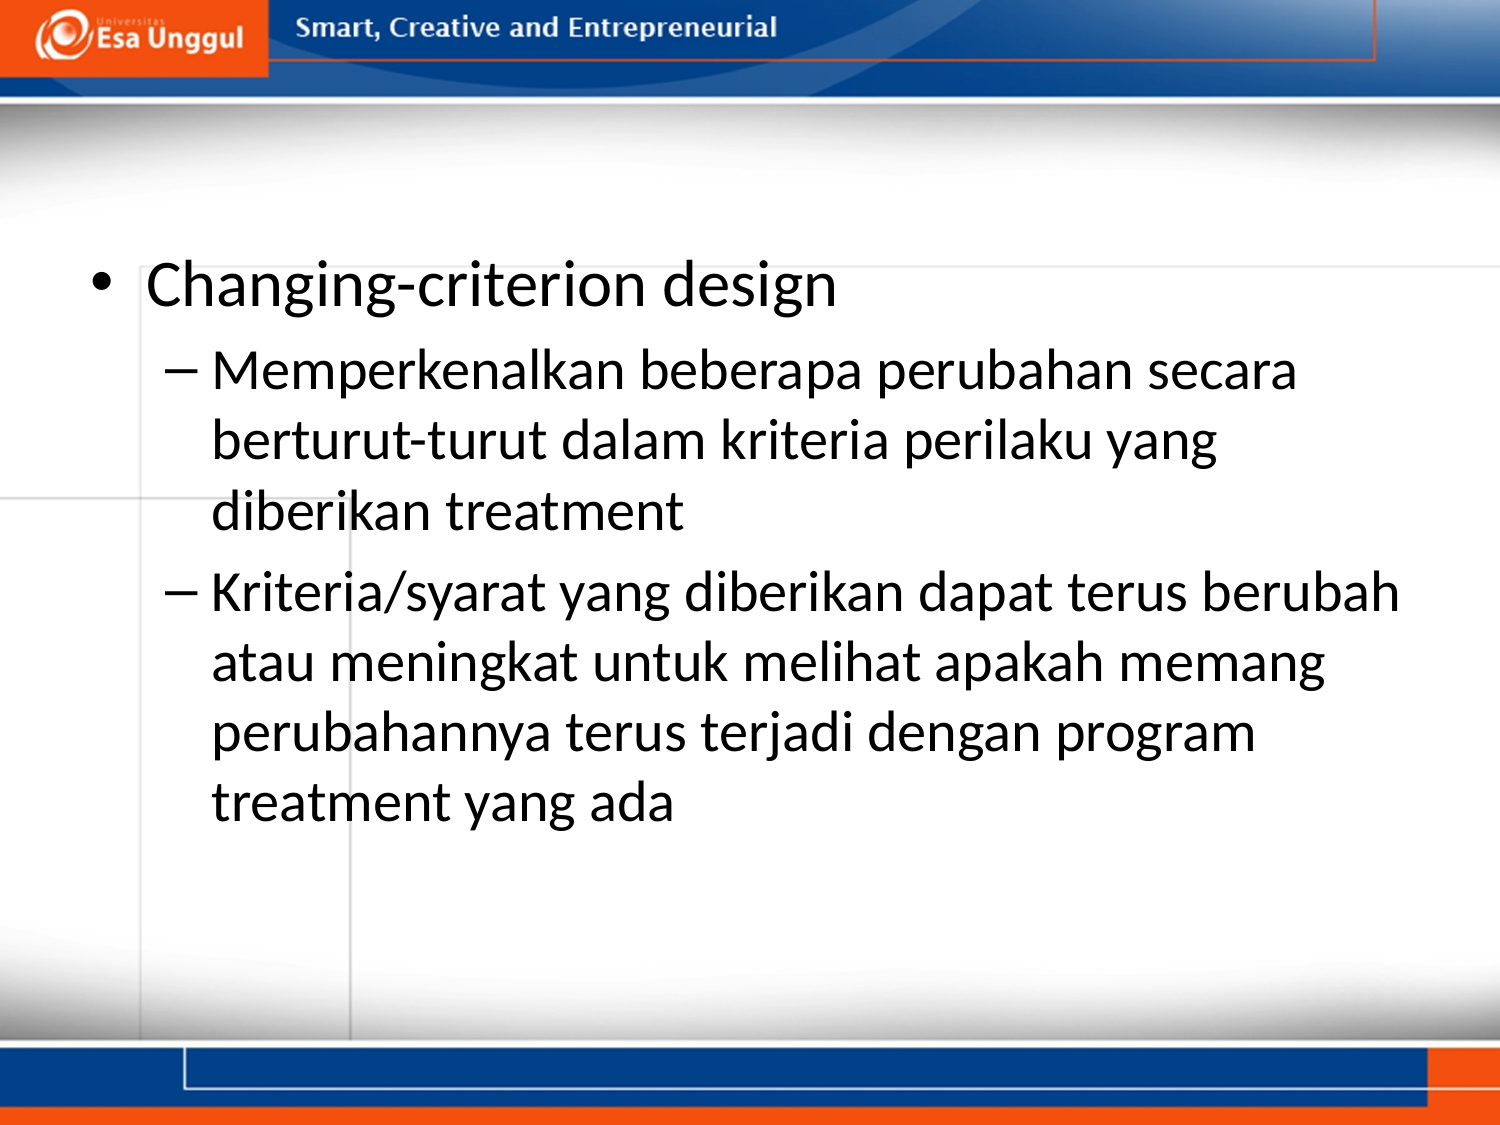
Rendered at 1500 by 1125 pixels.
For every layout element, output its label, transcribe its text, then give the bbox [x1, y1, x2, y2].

list Changing-criterion design Memperkenalkan beberapa perubahan secara berturut-turut dalam kriteria perilaku yang diberikan treatment Kriteria/syarat yang diberikan dapat terus berubah atau meningkat untuk melihat apakah memang perubahannya terus terjadi dengan program treatment yang ada [75, 232, 1425, 1043]
picture [0, 0, 1500, 1125]
